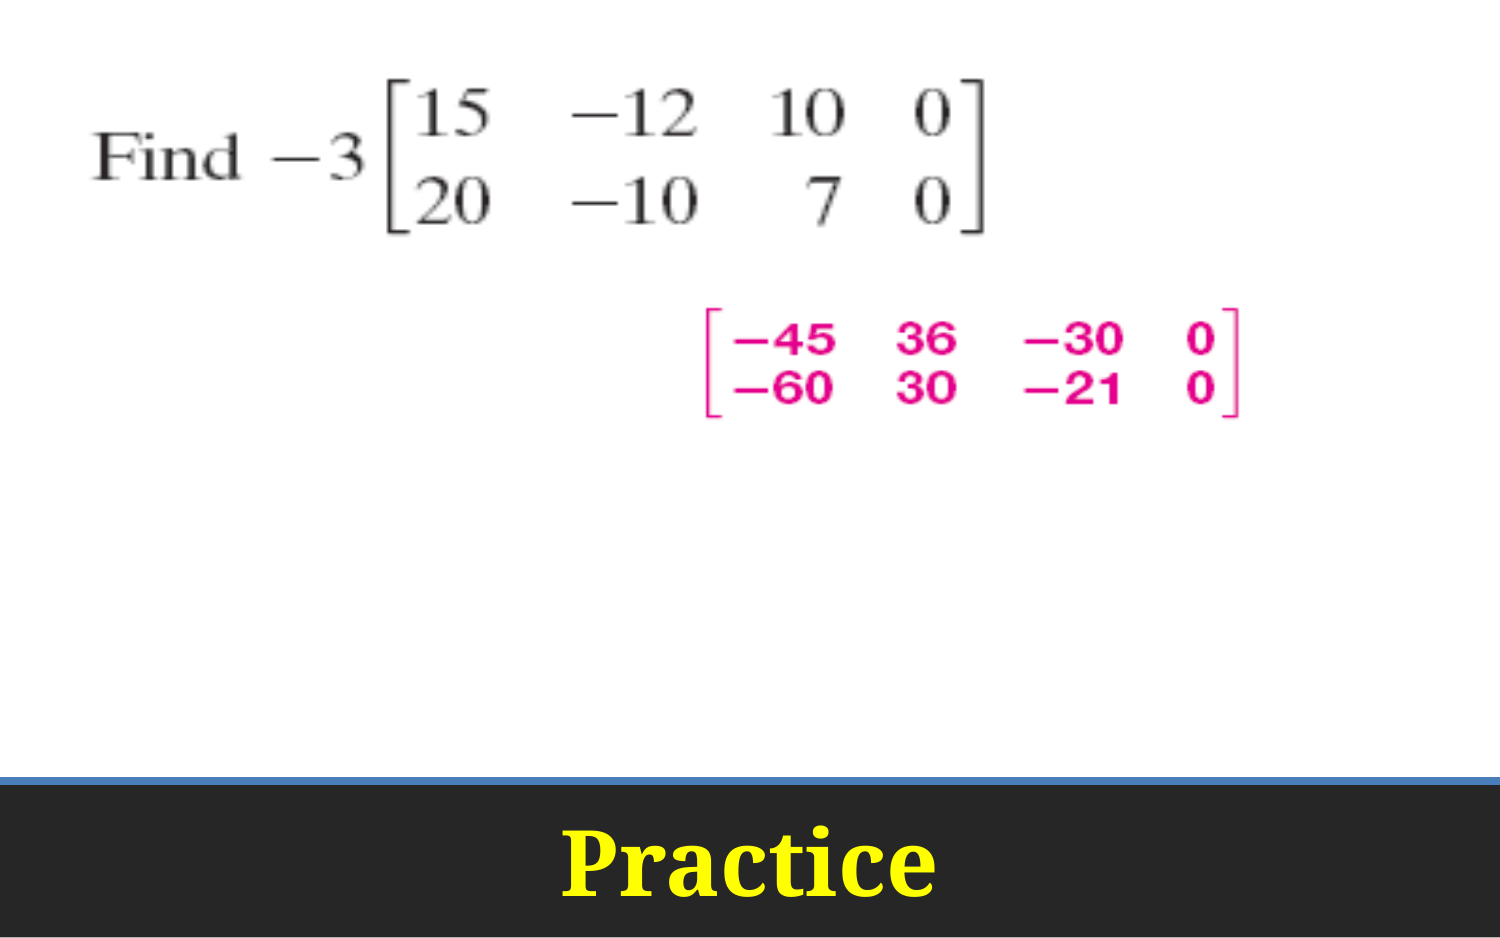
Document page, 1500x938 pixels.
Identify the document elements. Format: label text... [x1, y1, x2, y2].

title Practice [37, 781, 1463, 938]
picture [87, 51, 1000, 251]
picture [699, 301, 1250, 428]
